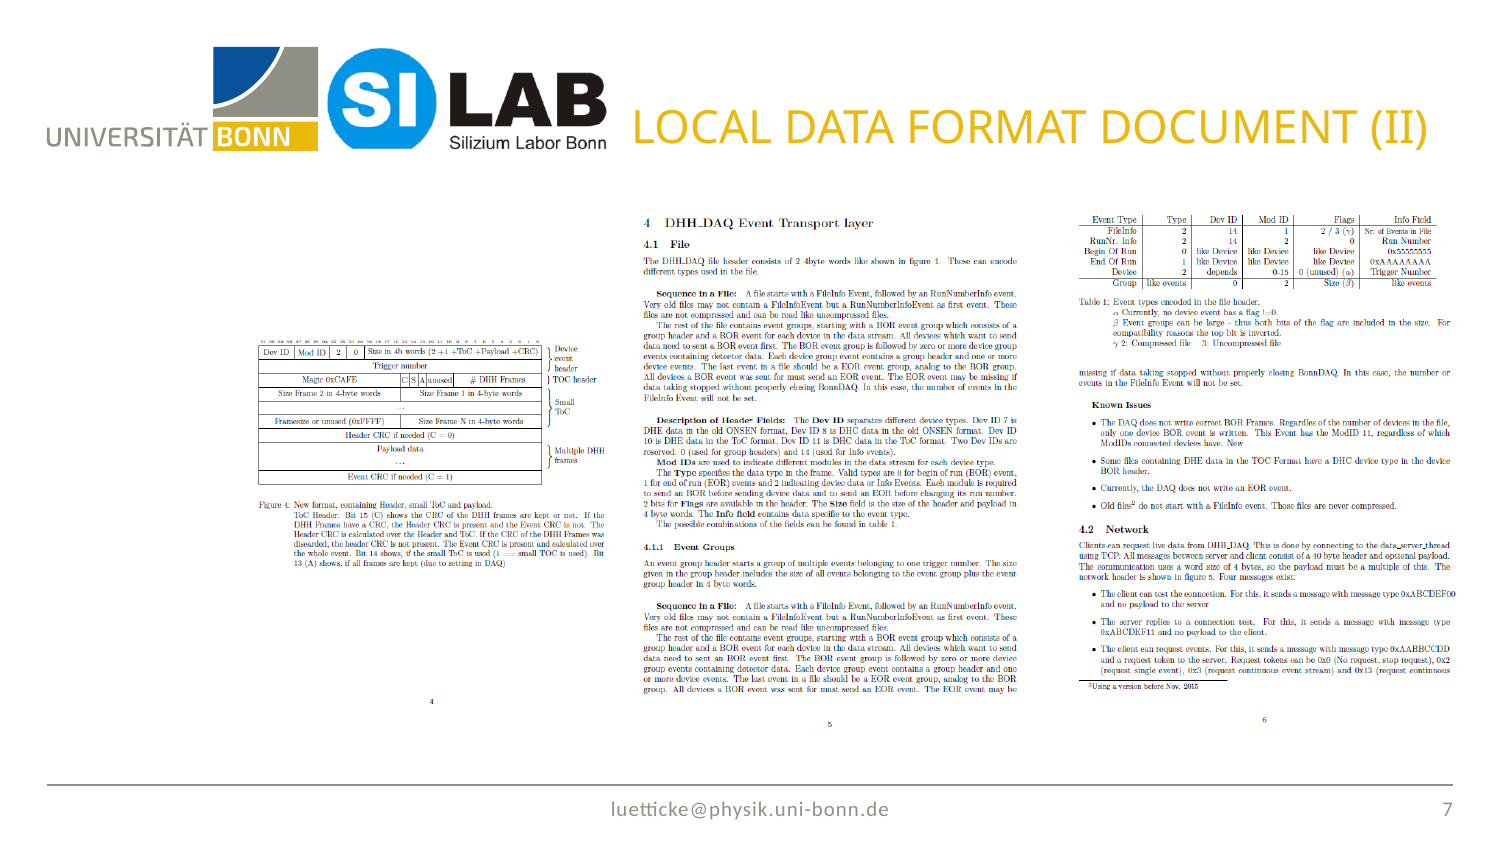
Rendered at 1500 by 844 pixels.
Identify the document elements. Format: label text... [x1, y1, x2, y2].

slide_number 7 [1359, 785, 1454, 832]
picture [325, 46, 609, 151]
footer luetticke@physik.uni-bonn.de [339, 785, 1161, 832]
title Local Data Format Document (II) [631, 47, 1454, 153]
picture [229, 185, 1033, 745]
picture [1056, 201, 1471, 745]
